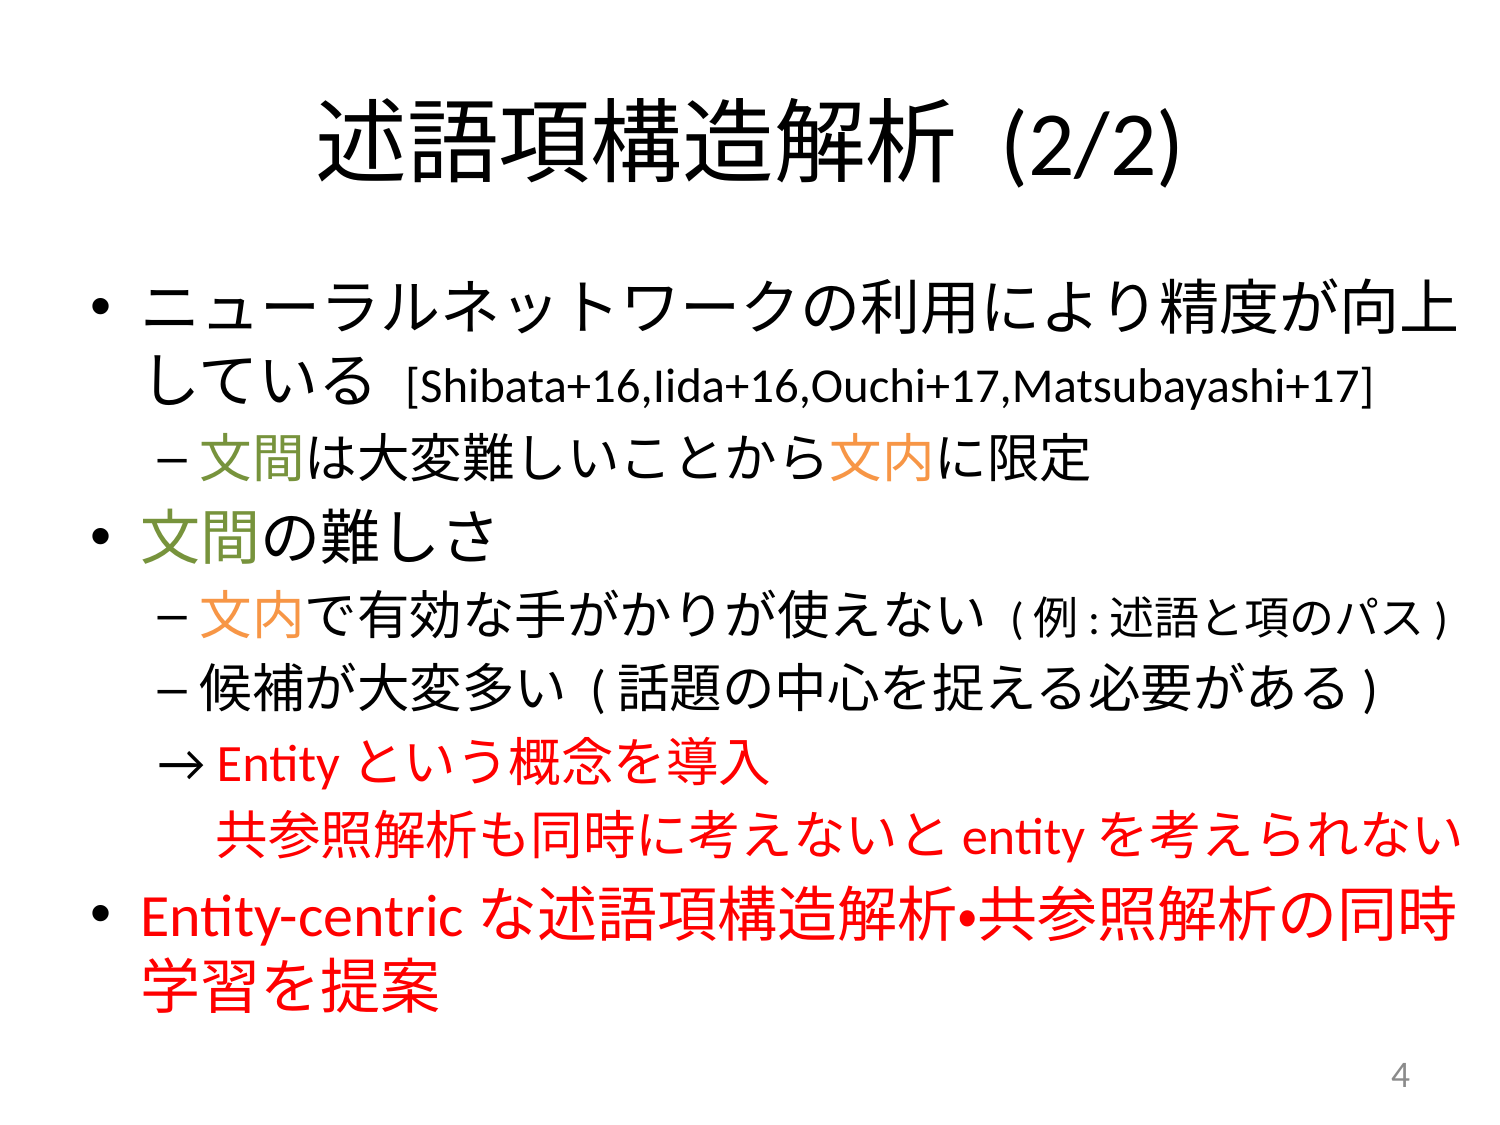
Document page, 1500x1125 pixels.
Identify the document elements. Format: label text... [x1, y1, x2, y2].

slide_number 4 [1074, 1042, 1425, 1103]
list ニューラルネットワークの利用により精度が向上している [Shibata+16,Iida+16,Ouchi+17,Matsubayashi+17] 文間は大変難しいことから文内に限定 文間の難しさ 文内で有効な手がかりが使えない (例:述語と項のパス) 候補が大変多い (話題の中心を捉える必要がある) → Entityという概念を導入 共参照解析も同時に考えないとentityを考えられない Entity-centricな述語項構造解析・共参照解析の同時学習を提案 [75, 262, 1500, 1125]
title 述語項構造解析 (2/2) [75, 45, 1425, 233]
